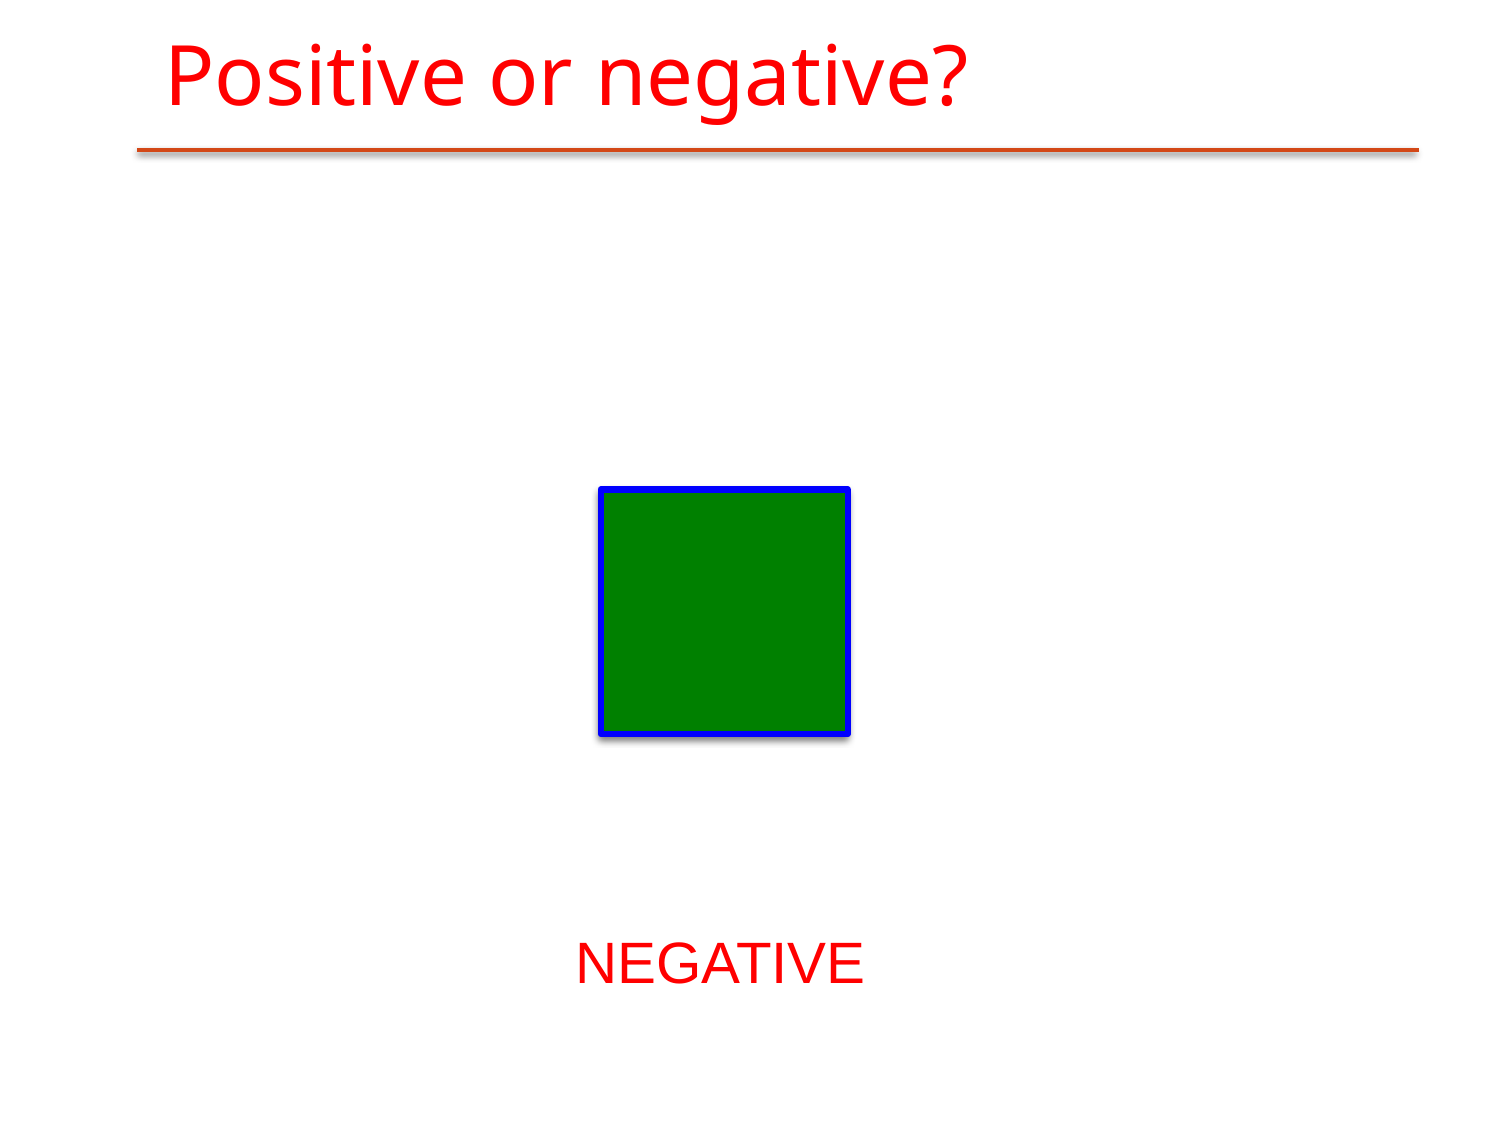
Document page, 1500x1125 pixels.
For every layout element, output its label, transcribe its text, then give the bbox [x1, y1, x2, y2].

title Positive or negative? [150, 0, 1425, 138]
text_box [600, 489, 848, 735]
text_box NEGATIVE [560, 918, 881, 1003]
